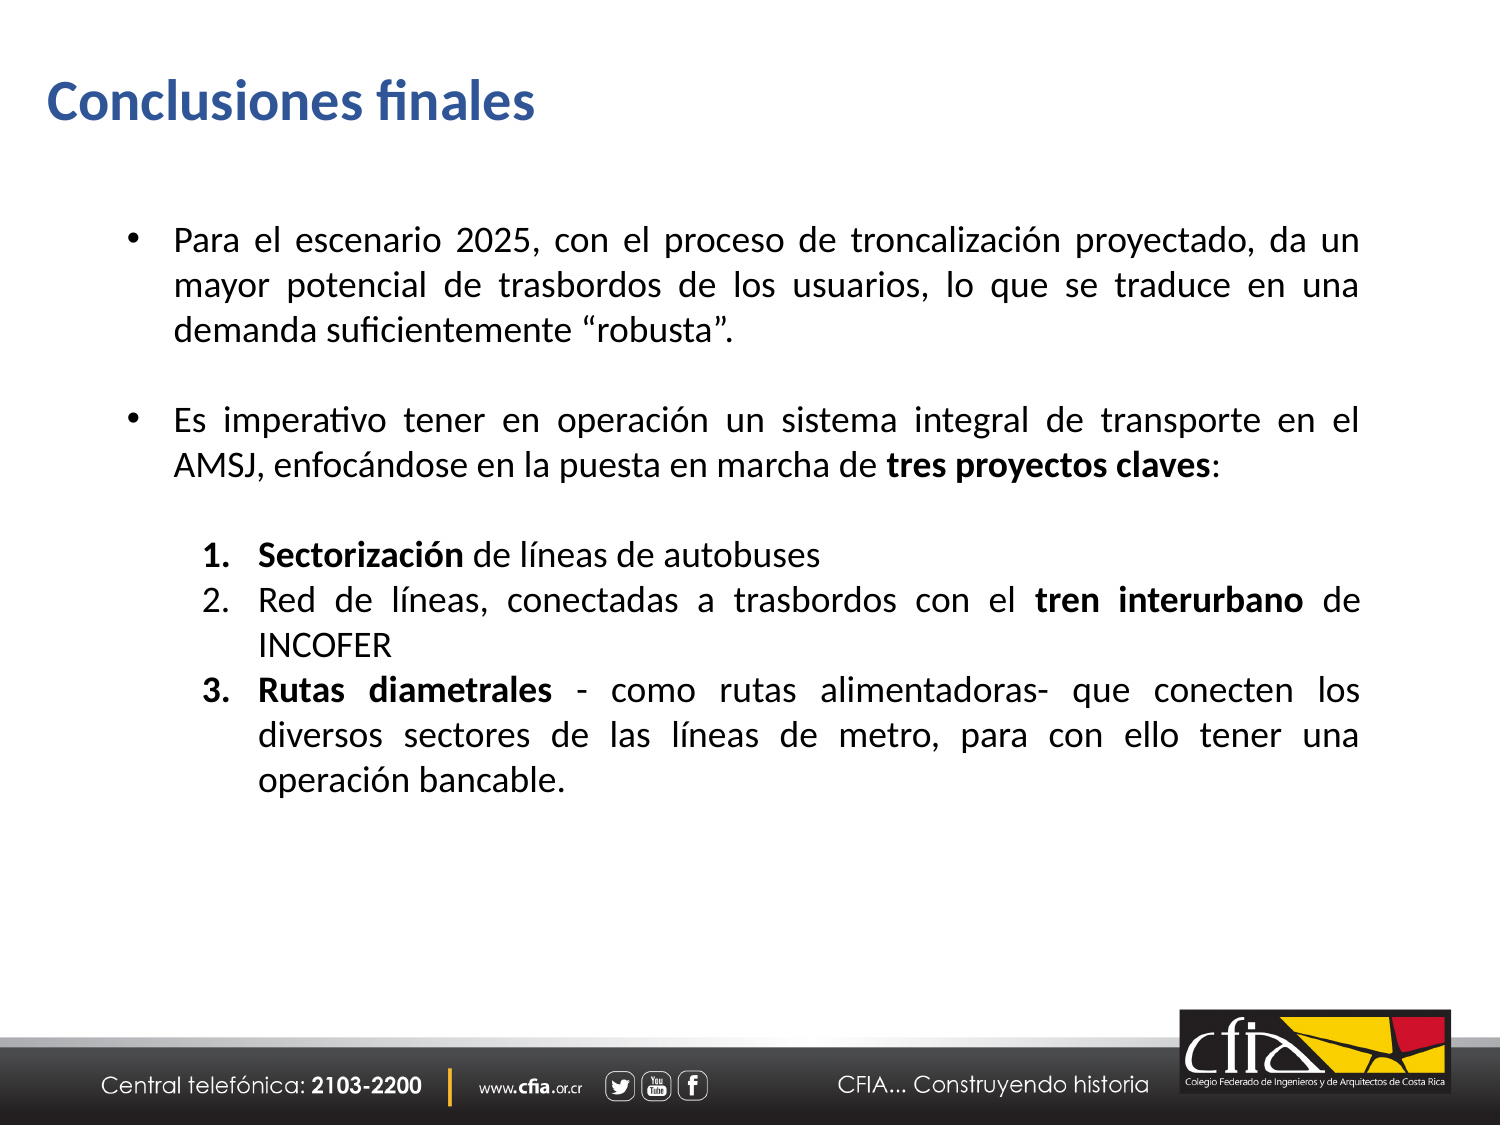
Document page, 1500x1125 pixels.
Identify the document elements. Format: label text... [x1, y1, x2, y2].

text_box Para el escenario 2025, con el proceso de troncalización proyectado, da un mayor potencial de trasbordos de los usuarios, lo que se traduce en una demanda suficientemente “robusta”. Es imperativo tener en operación un sistema integral de transporte en el AMSJ, enfocándose en la puesta en marcha de tres proyectos claves: Sectorización de líneas de autobuses Red de líneas, conectadas a trasbordos con el tren interurbano de INCOFER Rutas diametrales - como rutas alimentadoras- que conecten los diversos sectores de las líneas de metro, para con ello tener una operación bancable. [112, 208, 1376, 808]
picture [0, 0, 1500, 1125]
text_box Conclusiones finales [32, 54, 551, 140]
